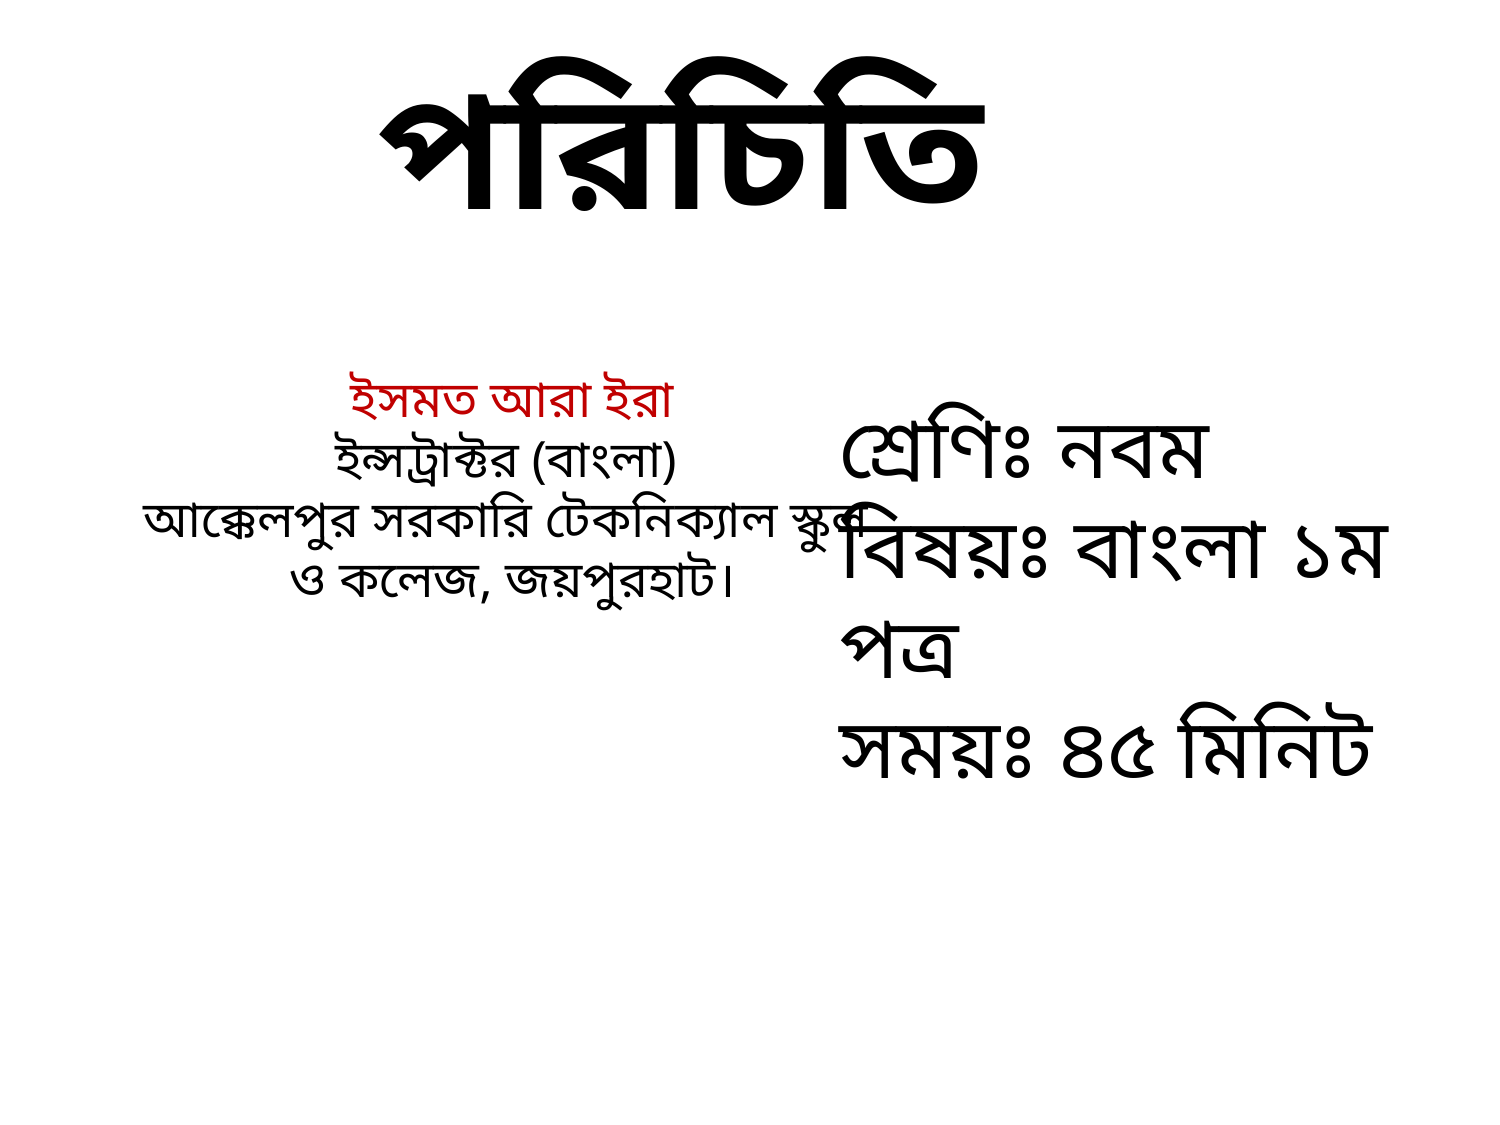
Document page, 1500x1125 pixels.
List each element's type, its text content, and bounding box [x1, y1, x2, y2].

title পরিচিতি [0, 87, 1275, 363]
text_box শ্রেণিঃ নবম বিষয়ঃ বাংলা ১ম পত্র সময়ঃ ৪৫ মিনিট [824, 287, 1413, 1023]
text_box ইসমত আরা ইরা ইন্সট্রাক্টর (বাংলা) আক্কেলপুর সরকারি টেকনিক্যাল স্কুল ও কলেজ, জয়পুরহাট। [75, 299, 824, 615]
